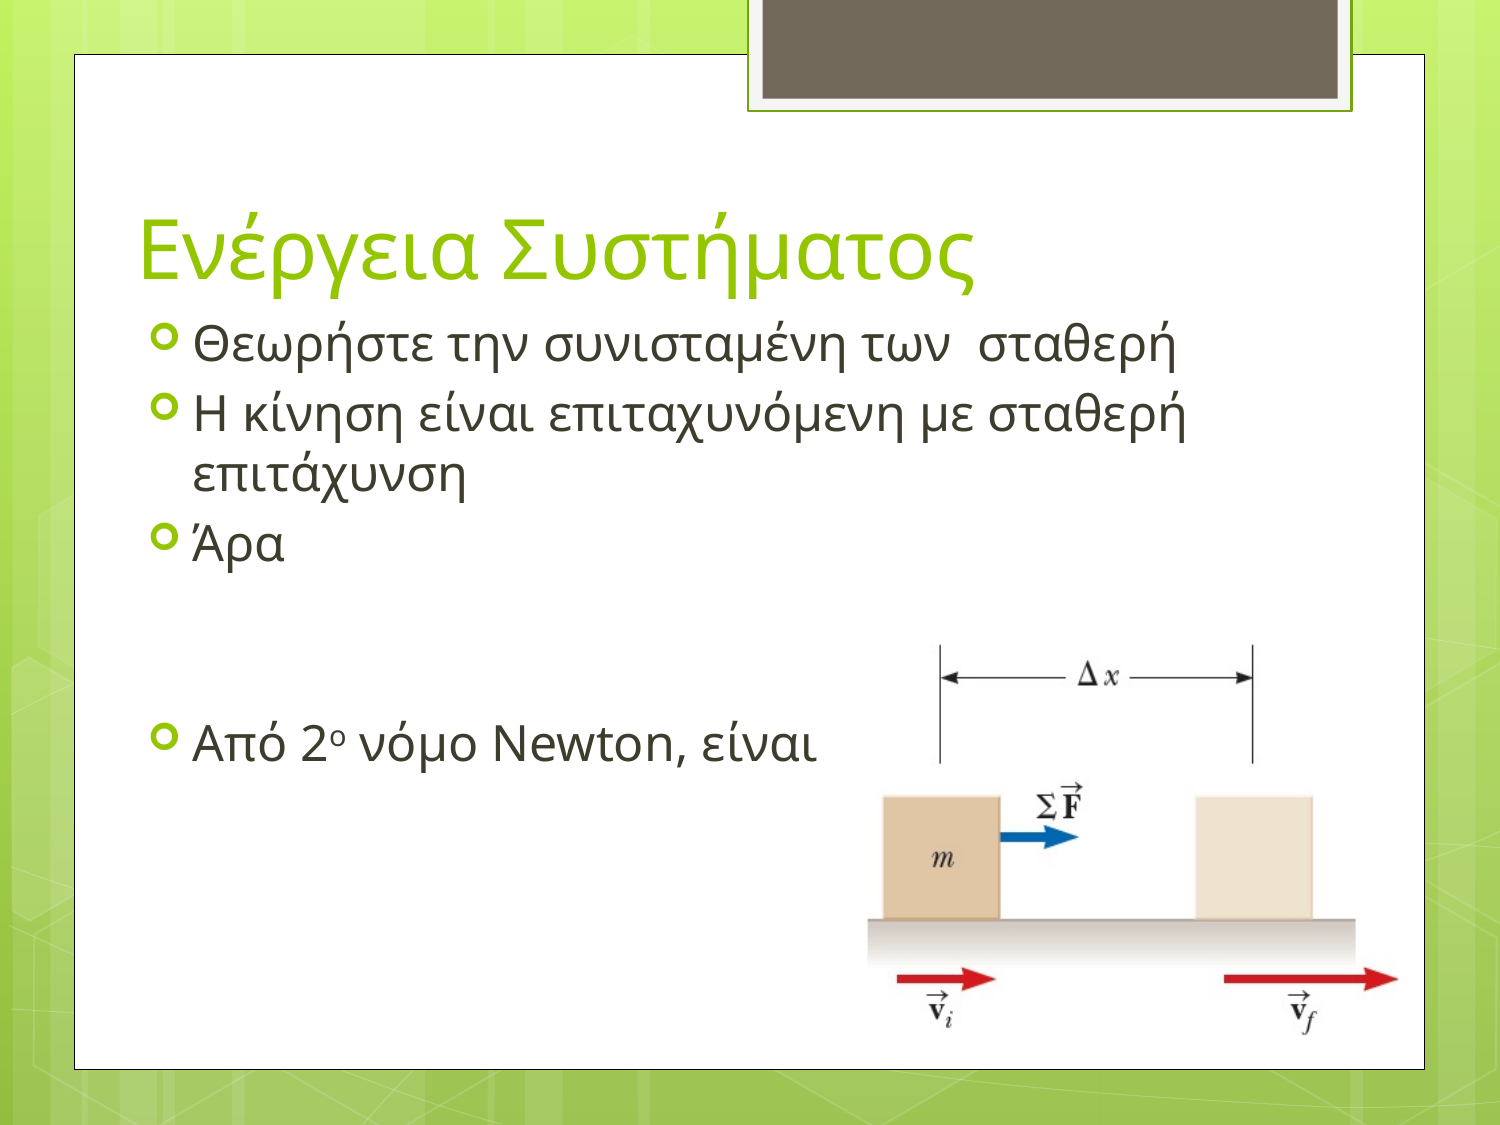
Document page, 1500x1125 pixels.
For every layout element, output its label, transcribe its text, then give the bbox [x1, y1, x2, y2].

picture [823, 599, 1413, 1063]
title Ενέργεια Συστήματος [121, 116, 1338, 304]
